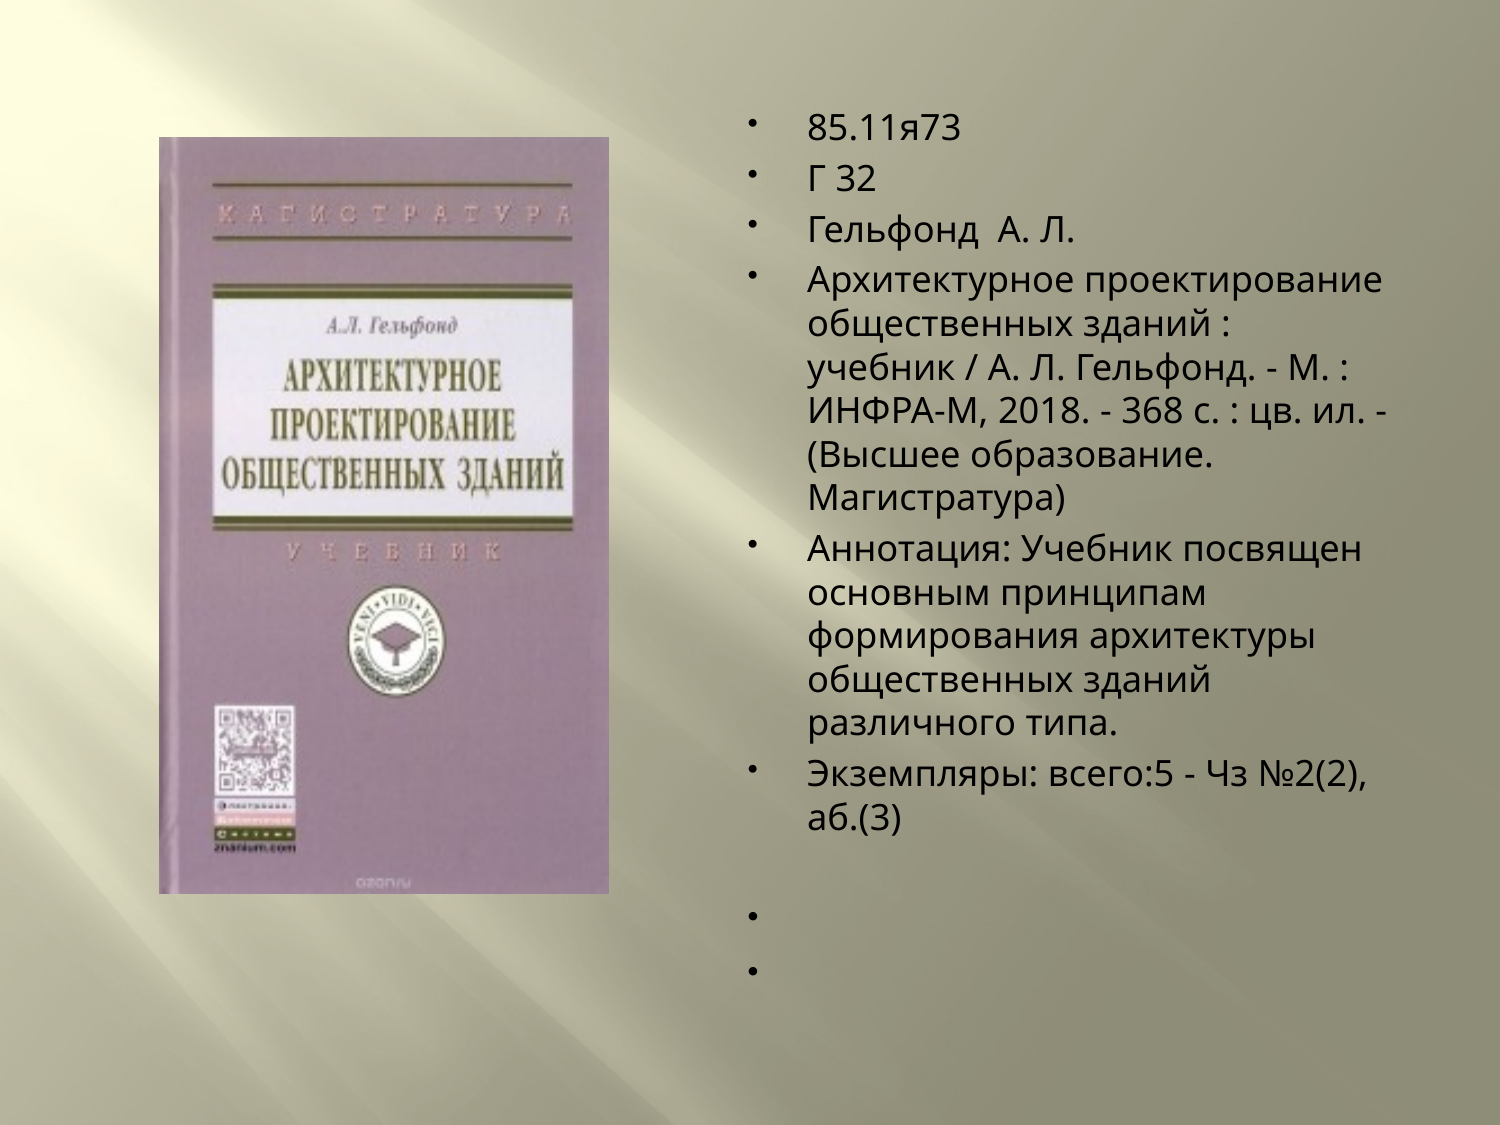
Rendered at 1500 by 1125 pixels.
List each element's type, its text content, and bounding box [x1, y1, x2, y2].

picture [159, 136, 609, 894]
list 85.11я73 Г 32 Гельфонд А. Л. Архитектурное проектирование общественных зданий : учебник / А. Л. Гельфонд. - М. : ИНФРА-М, 2018. - 368 с. : цв. ил. - (Высшее образование. Магистратура) Аннотация: Учебник посвящен основным принципам формирования архитектуры общественных зданий различного типа. Экземпляры: всего:5 - Чз №2(2), аб.(3) [714, 42, 1425, 1005]
